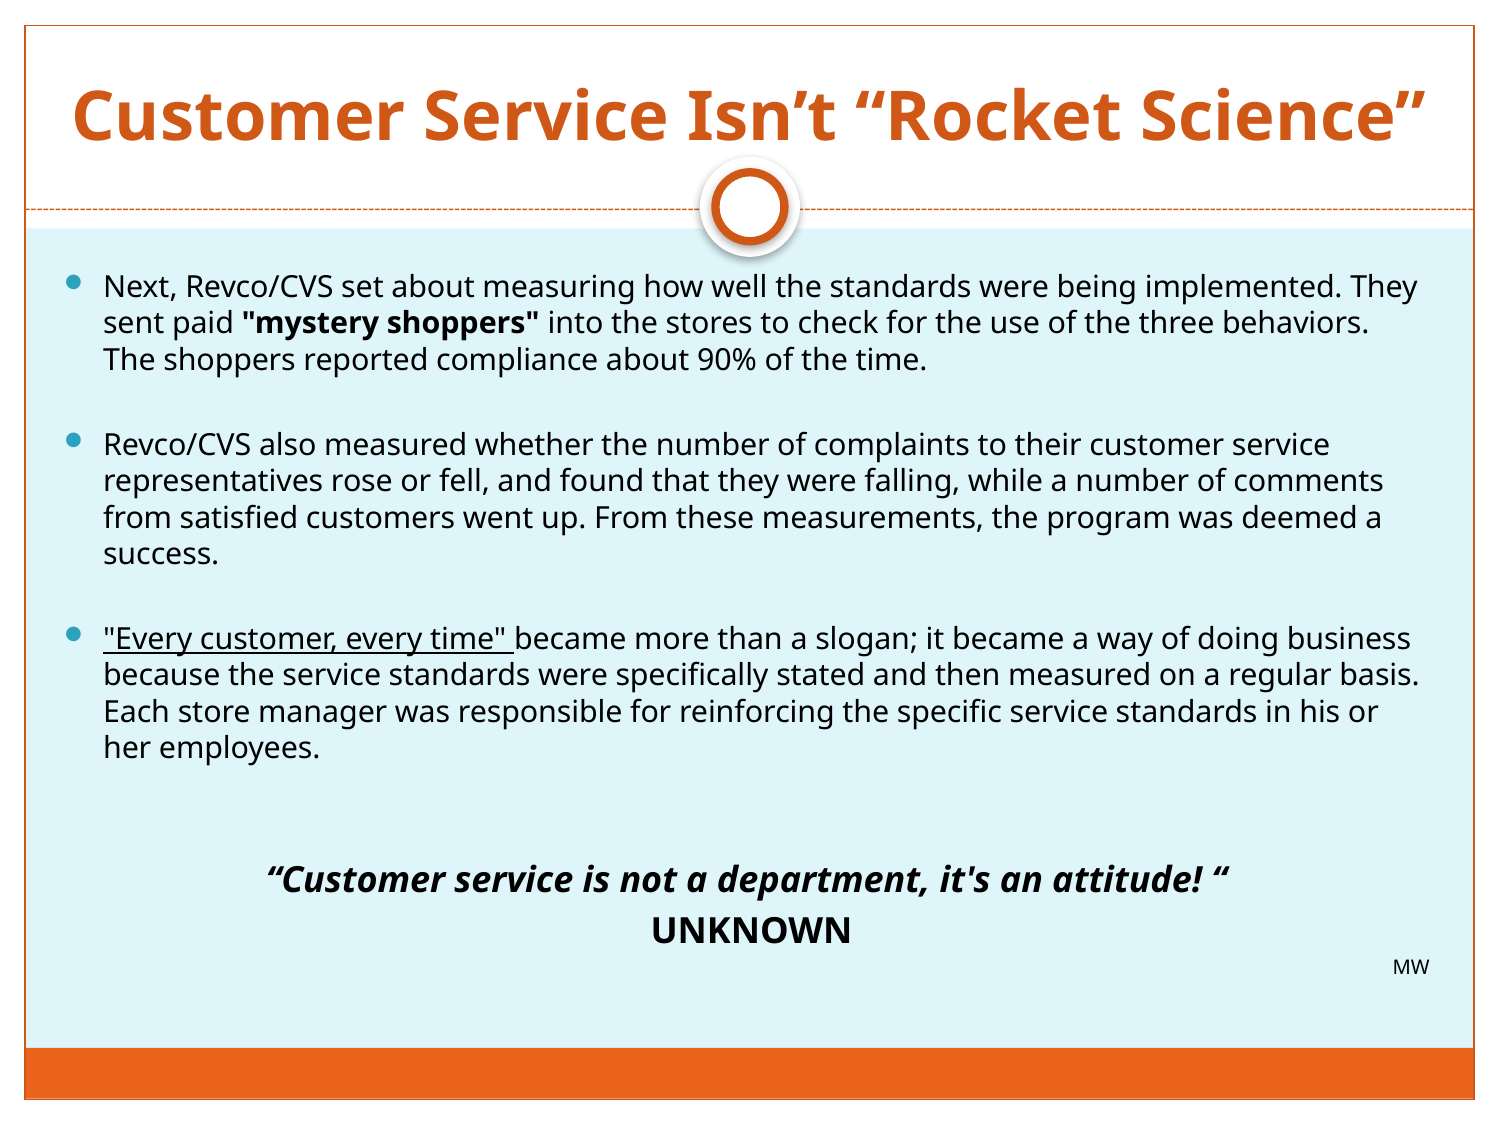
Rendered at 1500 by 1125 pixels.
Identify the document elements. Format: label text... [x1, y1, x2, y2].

list Next, Revco/CVS set about measuring how well the standards were being implemented. They sent paid "mystery shoppers" into the stores to check for the use of the three behaviors. The shoppers reported compliance about 90% of the time. Revco/CVS also measured whether the number of complaints to their customer service representatives rose or fell, and found that they were falling, while a number of comments from satisfied customers went up. From these measurements, the program was deemed a success. "Every customer, every time" became more than a slogan; it became a way of doing business because the service standards were specifically stated and then measured on a regular basis. Each store manager was responsible for reinforcing the specific service standards in his or her employees. “Customer service is not a department, it's an attitude! “ UNKNOWN MW [49, 174, 1445, 1001]
title Customer Service Isn’t “Rocket Science” [49, 37, 1450, 162]
